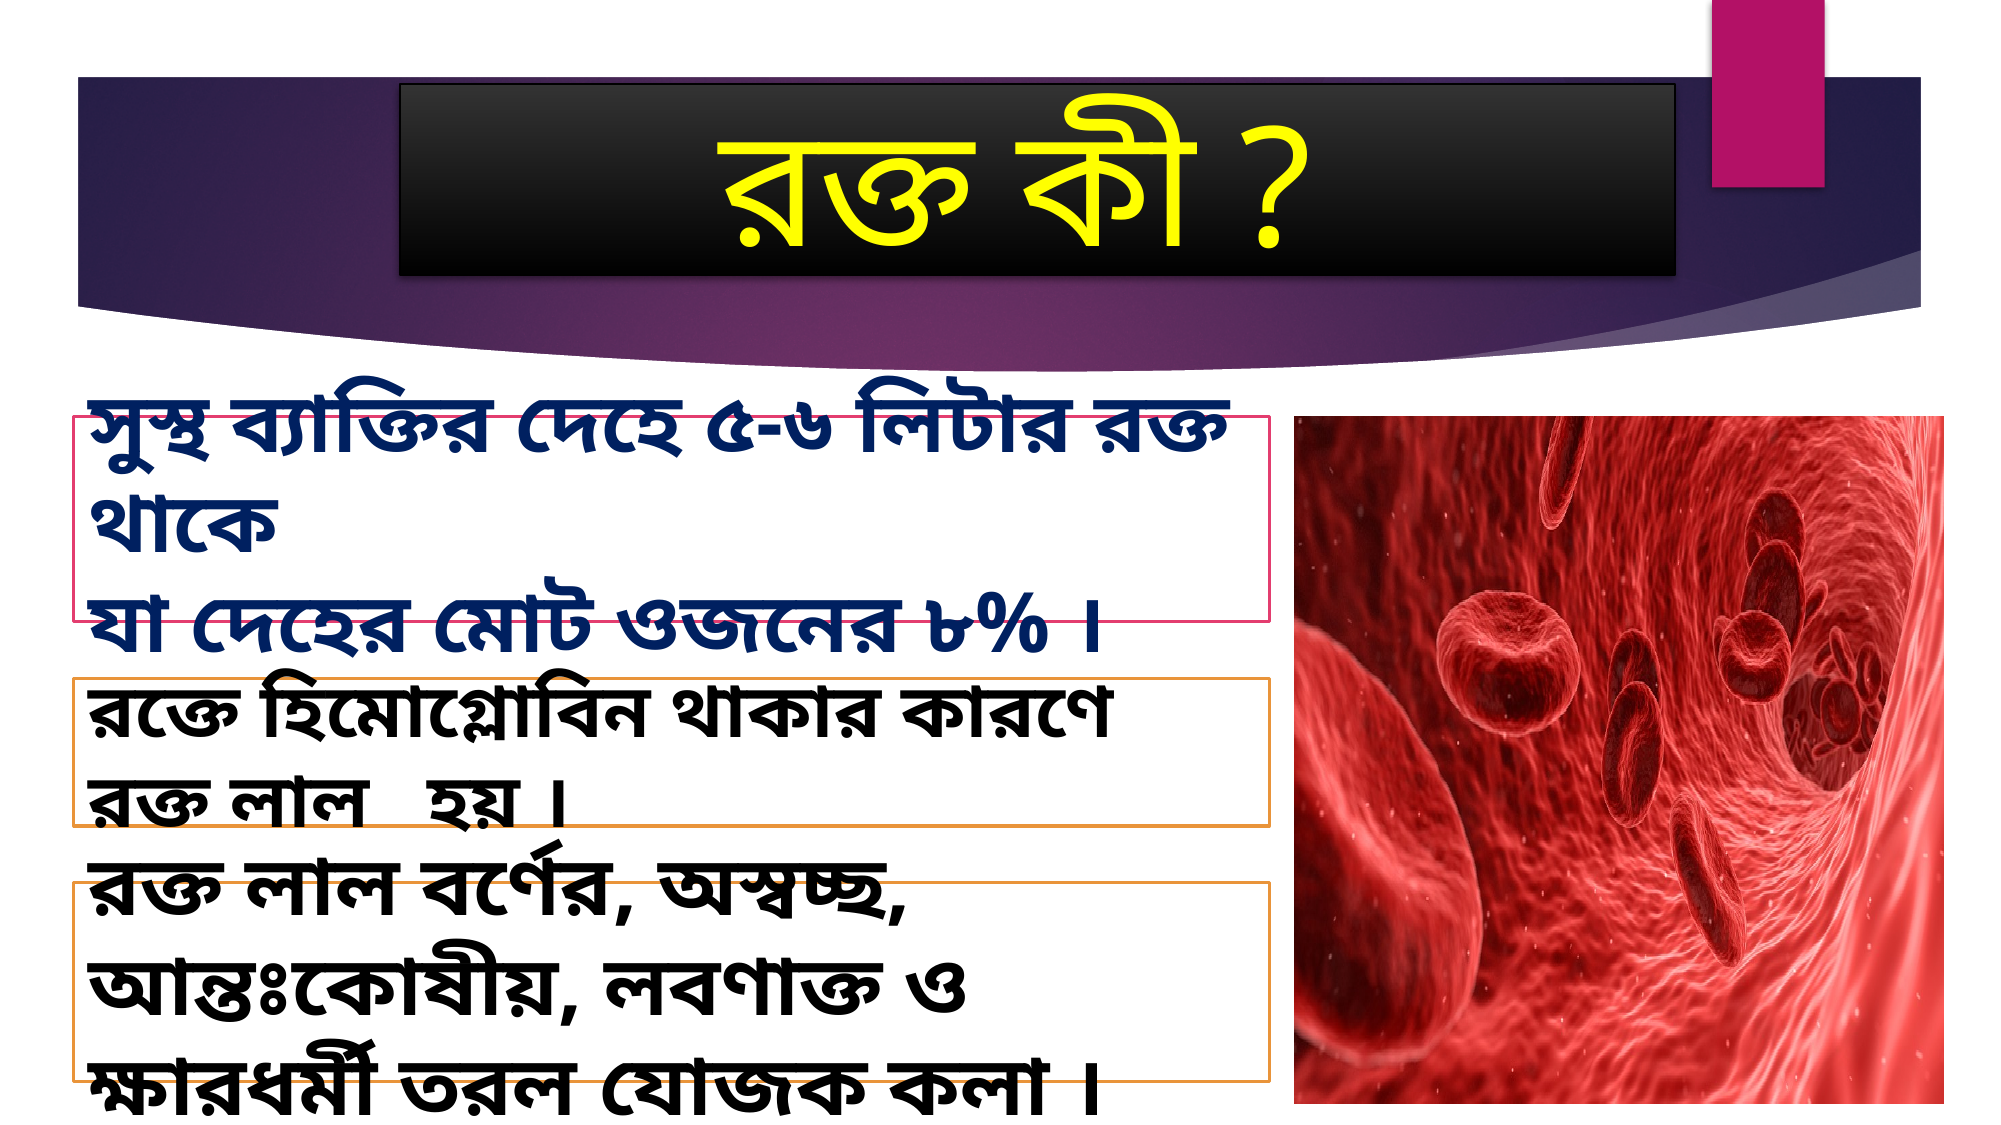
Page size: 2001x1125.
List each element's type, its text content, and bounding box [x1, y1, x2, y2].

text_box রক্ত লাল বর্ণের, অস্বচ্ছ, আন্তঃকোষীয়, লবণাক্ত ও ক্ষারধর্মী তরল যোজক কলা । [72, 881, 1271, 1083]
text_box রক্তে হিমোগ্লোবিন থাকার কারণে রক্ত লাল হয় । [72, 677, 1271, 828]
picture [1293, 416, 1944, 1104]
title রক্ত কী ? [399, 83, 1676, 276]
text_box সুস্থ ব্যাক্তির দেহে ৫-৬ লিটার রক্ত থাকে যা দেহের মোট ওজনের ৮% । [72, 415, 1271, 623]
